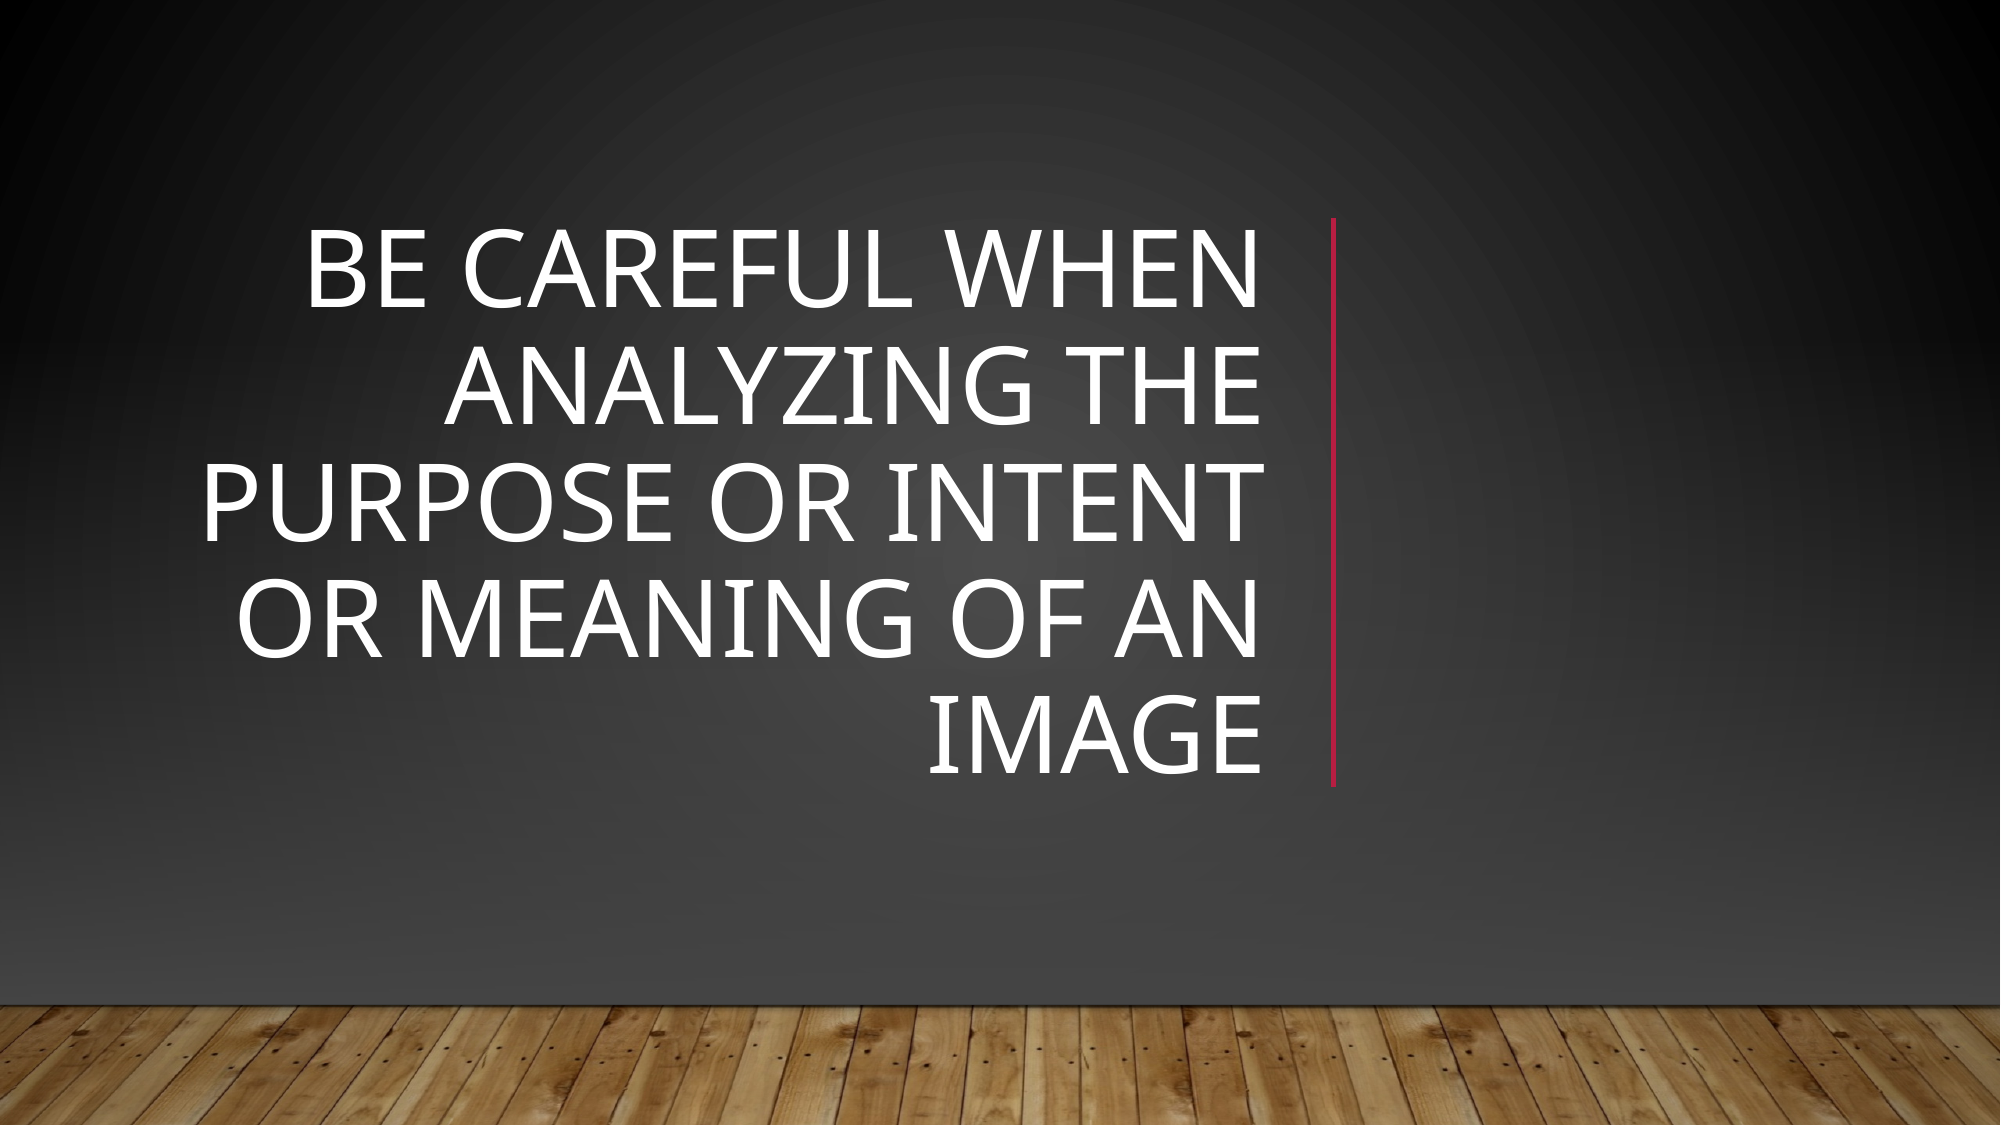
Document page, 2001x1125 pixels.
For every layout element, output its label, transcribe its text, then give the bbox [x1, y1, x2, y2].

text_box [0, 0, 2000, 330]
picture [0, 1006, 2000, 1125]
text_box [0, 330, 2000, 1004]
title Be careful when analyzing the purpose or intent or meaning of an image [157, 157, 1282, 848]
